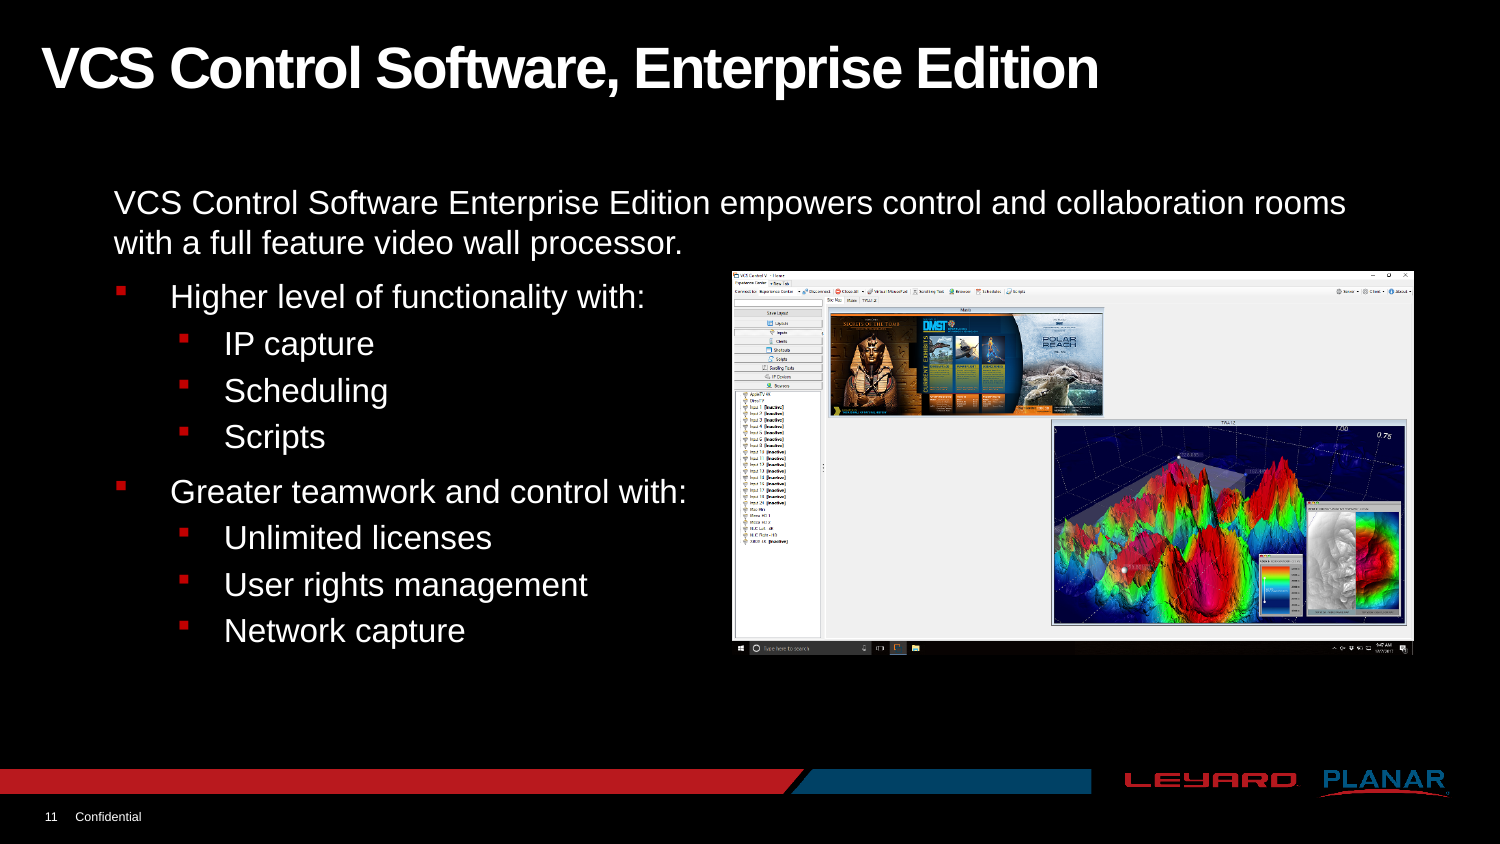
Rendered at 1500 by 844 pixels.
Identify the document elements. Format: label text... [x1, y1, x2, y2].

picture [732, 270, 1415, 655]
picture [0, 769, 1092, 794]
title VCS Control Software, Enterprise Edition [26, 22, 1434, 99]
picture [1111, 770, 1452, 798]
list VCS Control Software Enterprise Edition empowers control and collaboration rooms with a full feature video wall processor. Higher level of functionality with: IP capture Scheduling Scripts Greater teamwork and control with: Unlimited licenses User rights management Network capture [87, 173, 1378, 335]
picture [1388, 770, 1395, 778]
